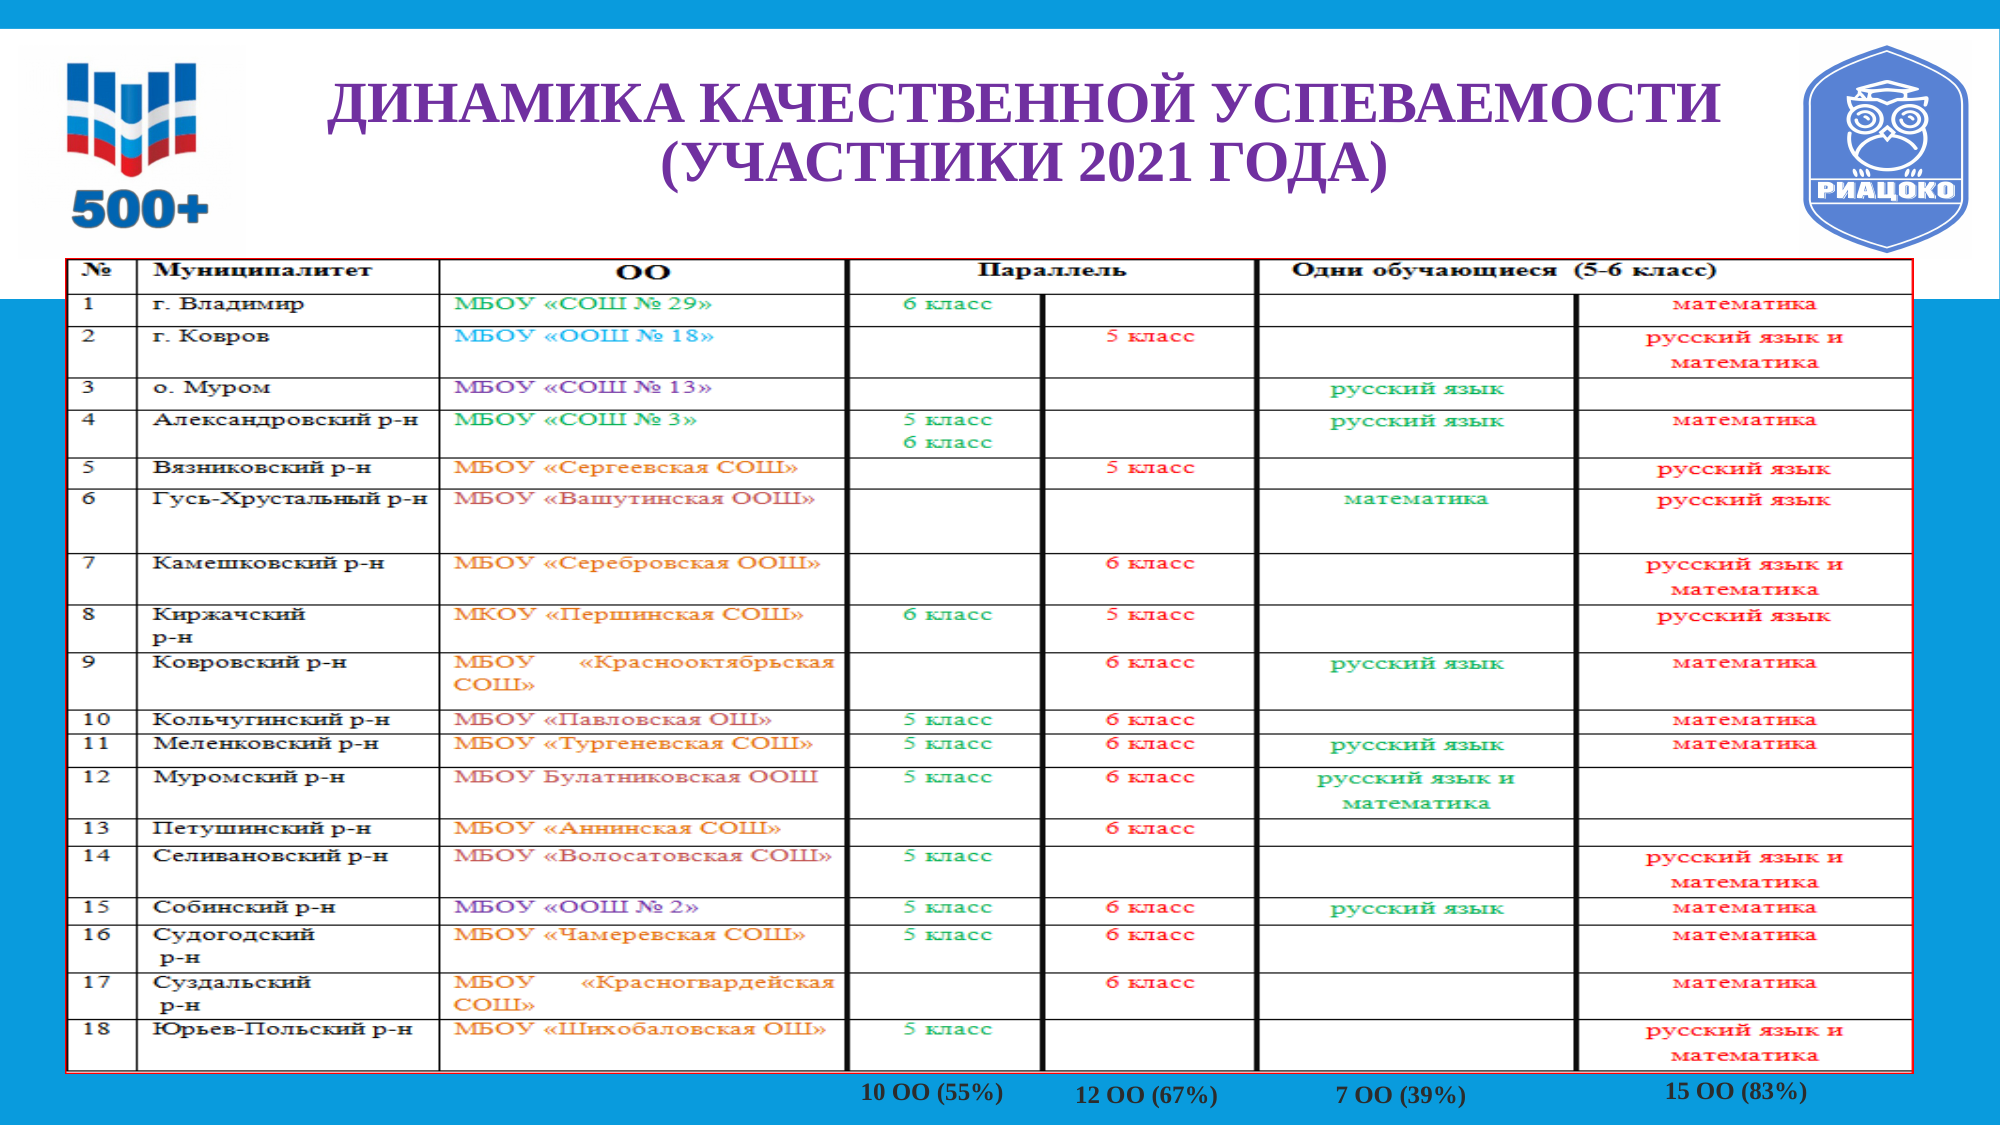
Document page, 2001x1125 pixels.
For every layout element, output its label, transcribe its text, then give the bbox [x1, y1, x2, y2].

title Динамика качественной успеваемости (участники 2021 года) [272, 30, 1778, 238]
text_box 7 ОО (39%) [1320, 1085, 1546, 1117]
text_box 15 ОО (83%) [1650, 1085, 1867, 1112]
text_box 12 ОО (67%) [1060, 1085, 1260, 1116]
text_box 10 ОО (55%) [845, 1085, 1040, 1113]
picture [18, 40, 1972, 1073]
